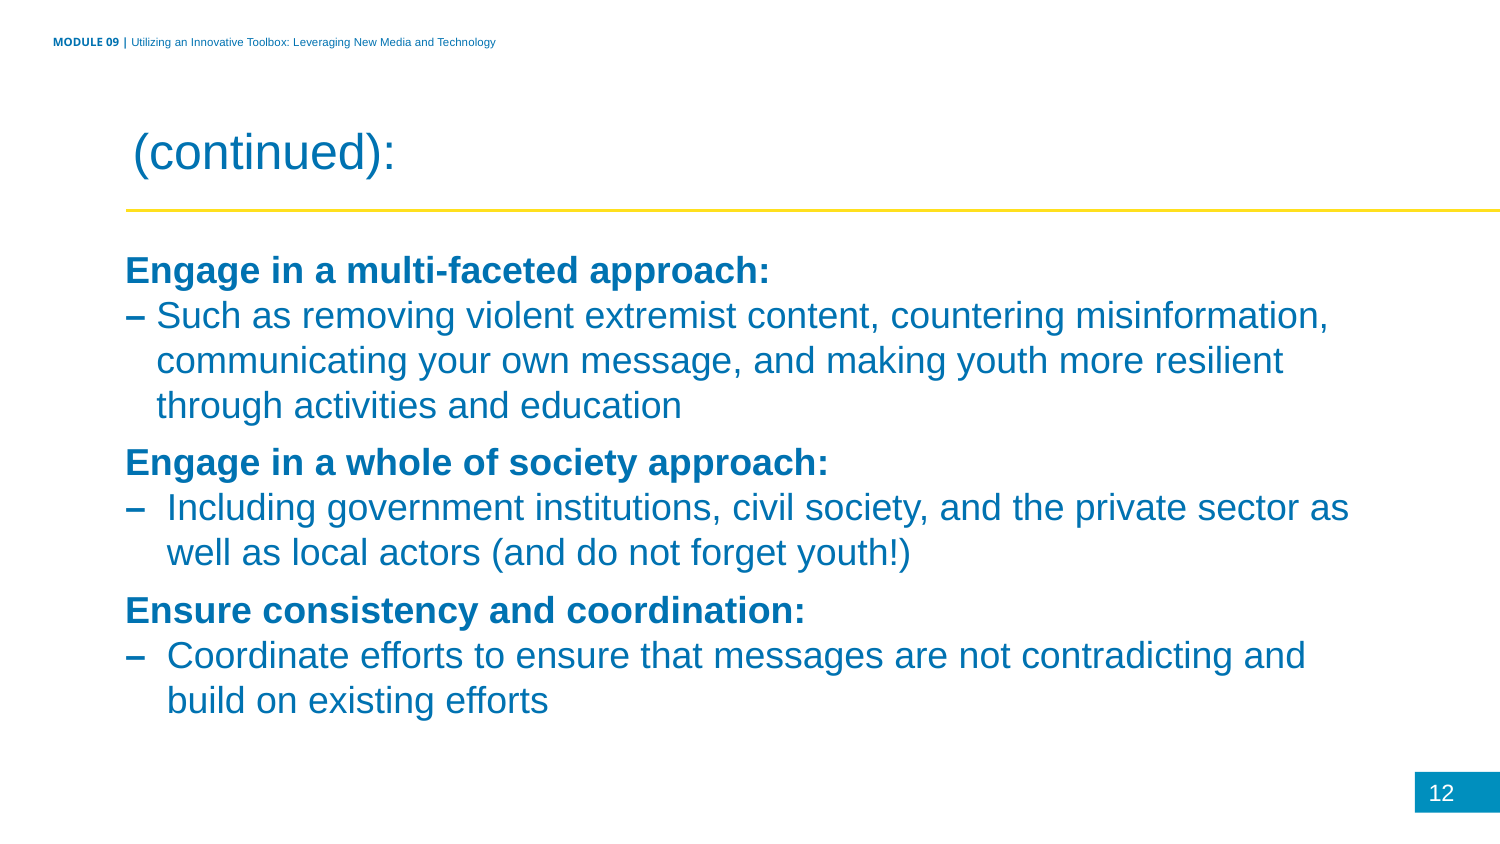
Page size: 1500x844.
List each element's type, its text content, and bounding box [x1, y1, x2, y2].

text_box (continued): [132, 119, 1325, 180]
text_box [1414, 771, 1500, 813]
text_box MODULE 09 | Utilizing an Innovative Toolbox: Leveraging New Media and Technology [38, 28, 545, 63]
text_box Engage in a multi-faceted approach: – Such as removing violent extremist content, countering misinformation, communicating your own message, and making youth more resilient through activities and education Engage in a whole of society approach: – Including government institutions, civil society, and the private sector as well as local actors (and do not forget youth!) Ensure consistency and coordination: – Coordinate efforts to ensure that messages are not contradicting and build on existing efforts [125, 245, 1370, 721]
